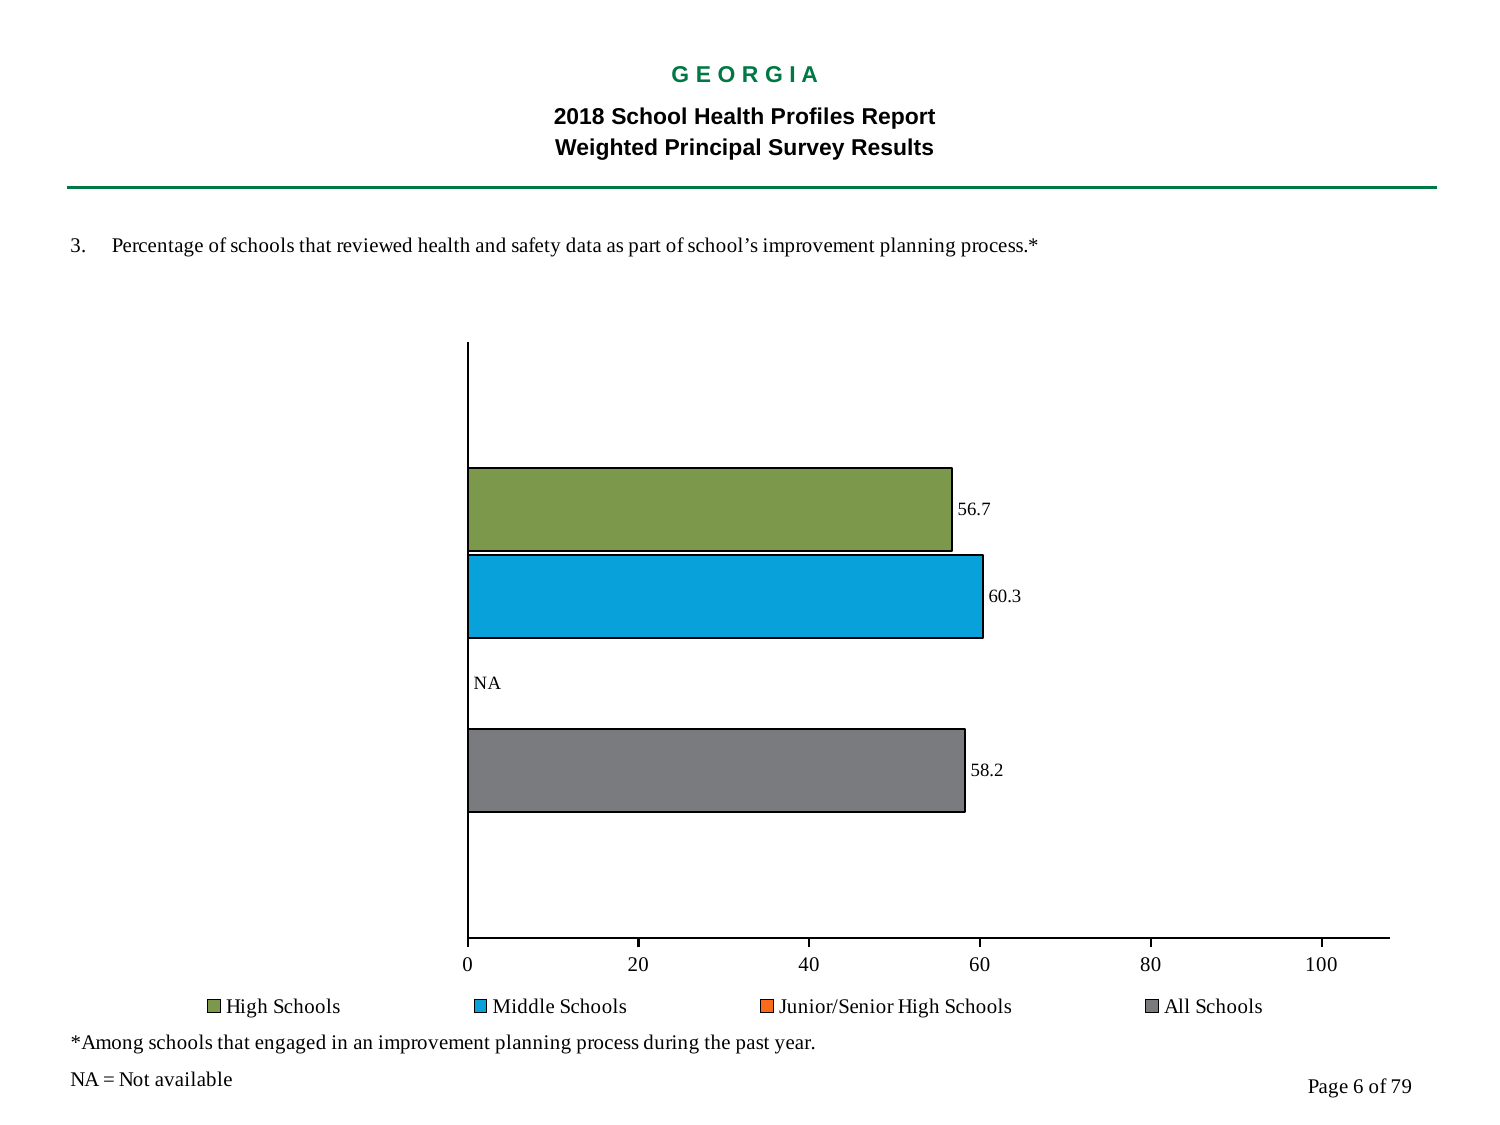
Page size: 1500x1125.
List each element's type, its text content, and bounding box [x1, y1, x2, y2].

text_box Weighted Principal Survey Results [41, 125, 1448, 168]
text_box G E O R G I A [41, 52, 1448, 93]
chart [41, 208, 1448, 1105]
text_box 2018 School Health Profiles Report [41, 93, 1448, 125]
